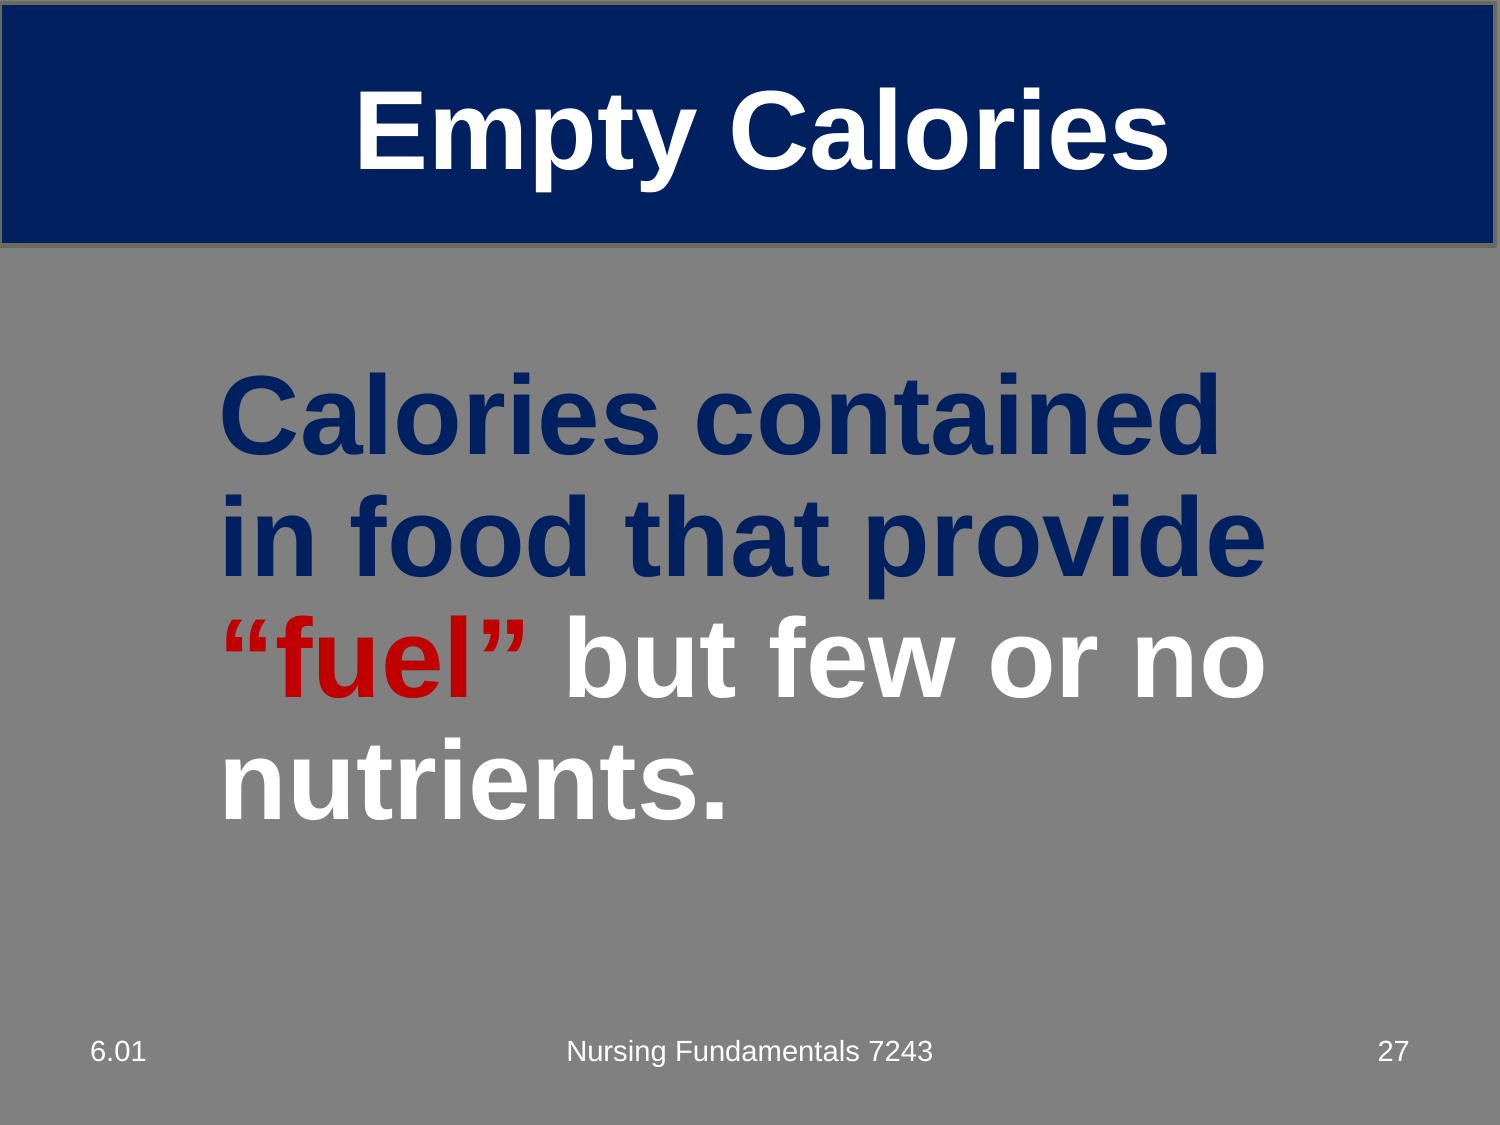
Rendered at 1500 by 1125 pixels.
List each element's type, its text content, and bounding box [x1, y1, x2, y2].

slide_number 27 [1074, 1024, 1425, 1103]
footer Nursing Fundamentals 7243 [512, 1024, 988, 1103]
slide_number 6.01 [75, 1024, 425, 1103]
text_box Empty Calories [0, 1, 1497, 248]
list Calories contained in food that provide “fuel” but few or no nutrients. [203, 350, 1292, 1006]
